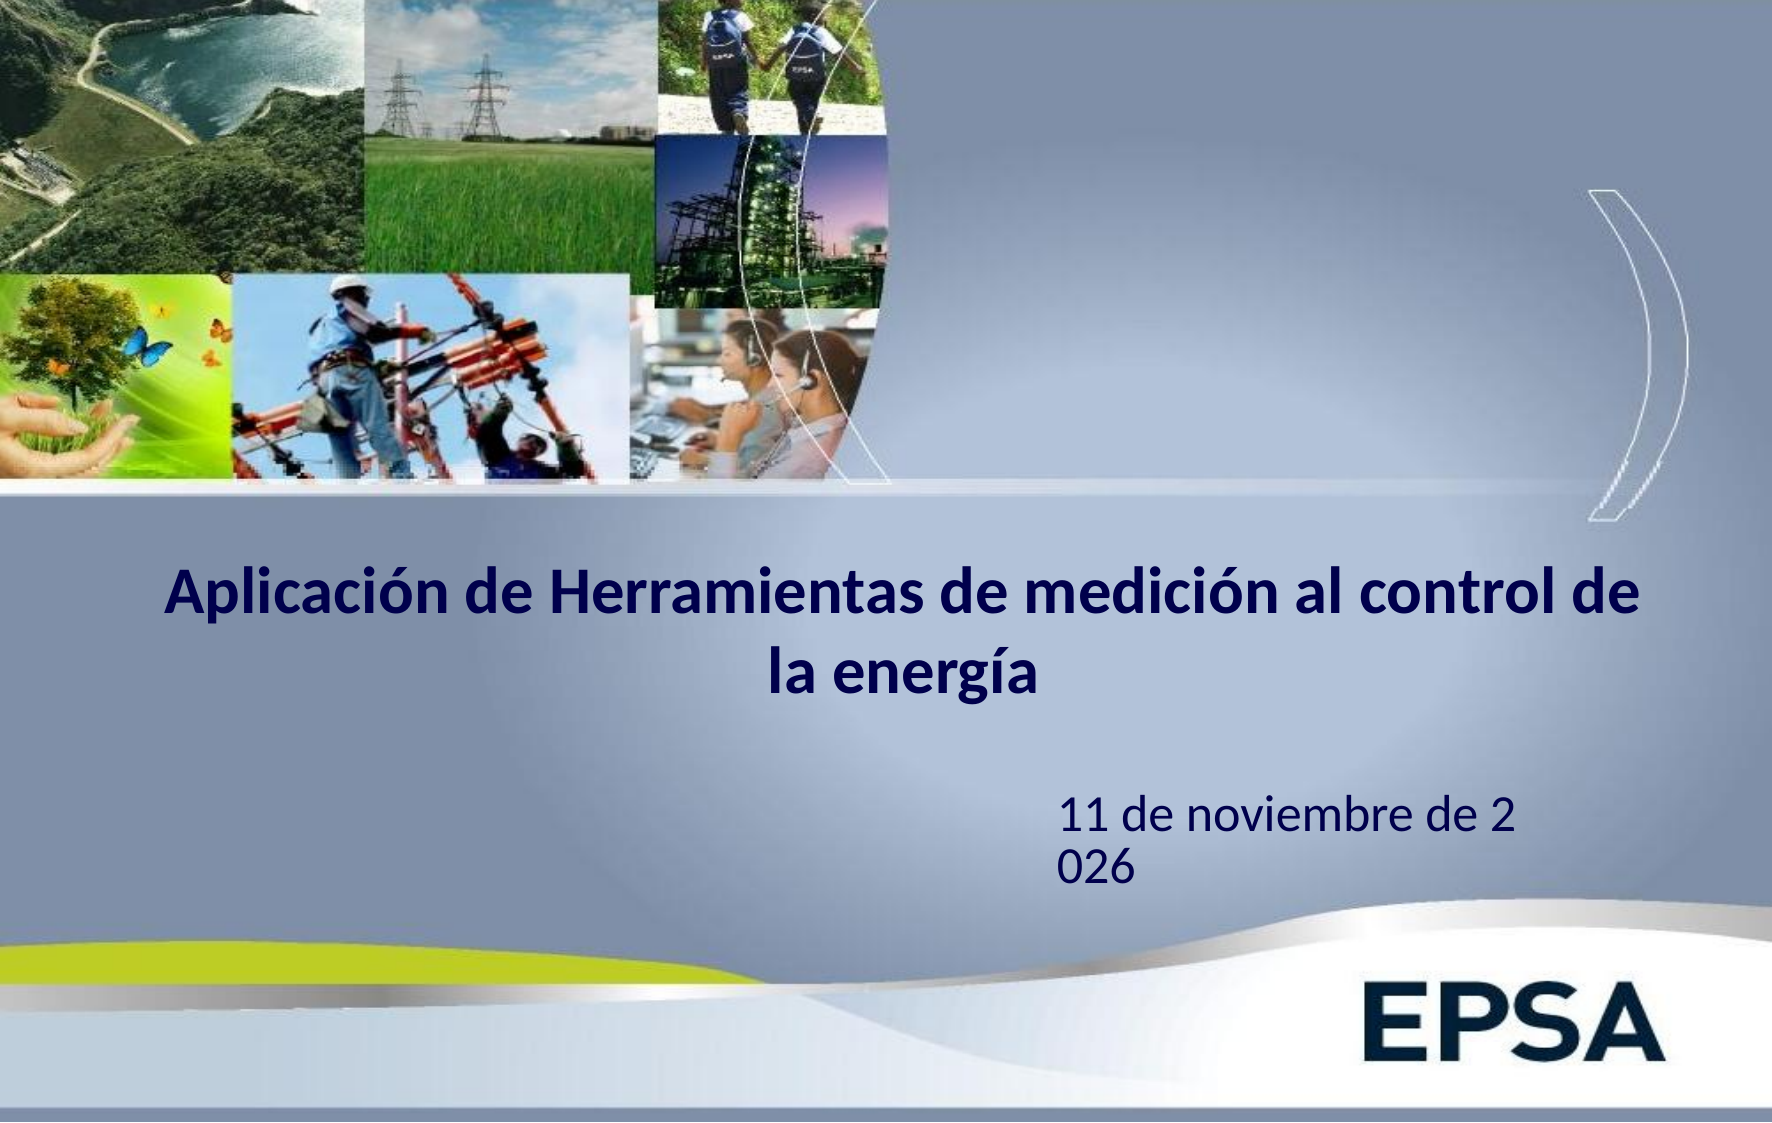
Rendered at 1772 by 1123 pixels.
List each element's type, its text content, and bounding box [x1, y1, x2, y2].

picture [0, 0, 1772, 1122]
text_box noviembre de 2011 [1041, 731, 1554, 890]
title Aplicación de Herramientas de medición al control de la energía [117, 521, 1690, 733]
